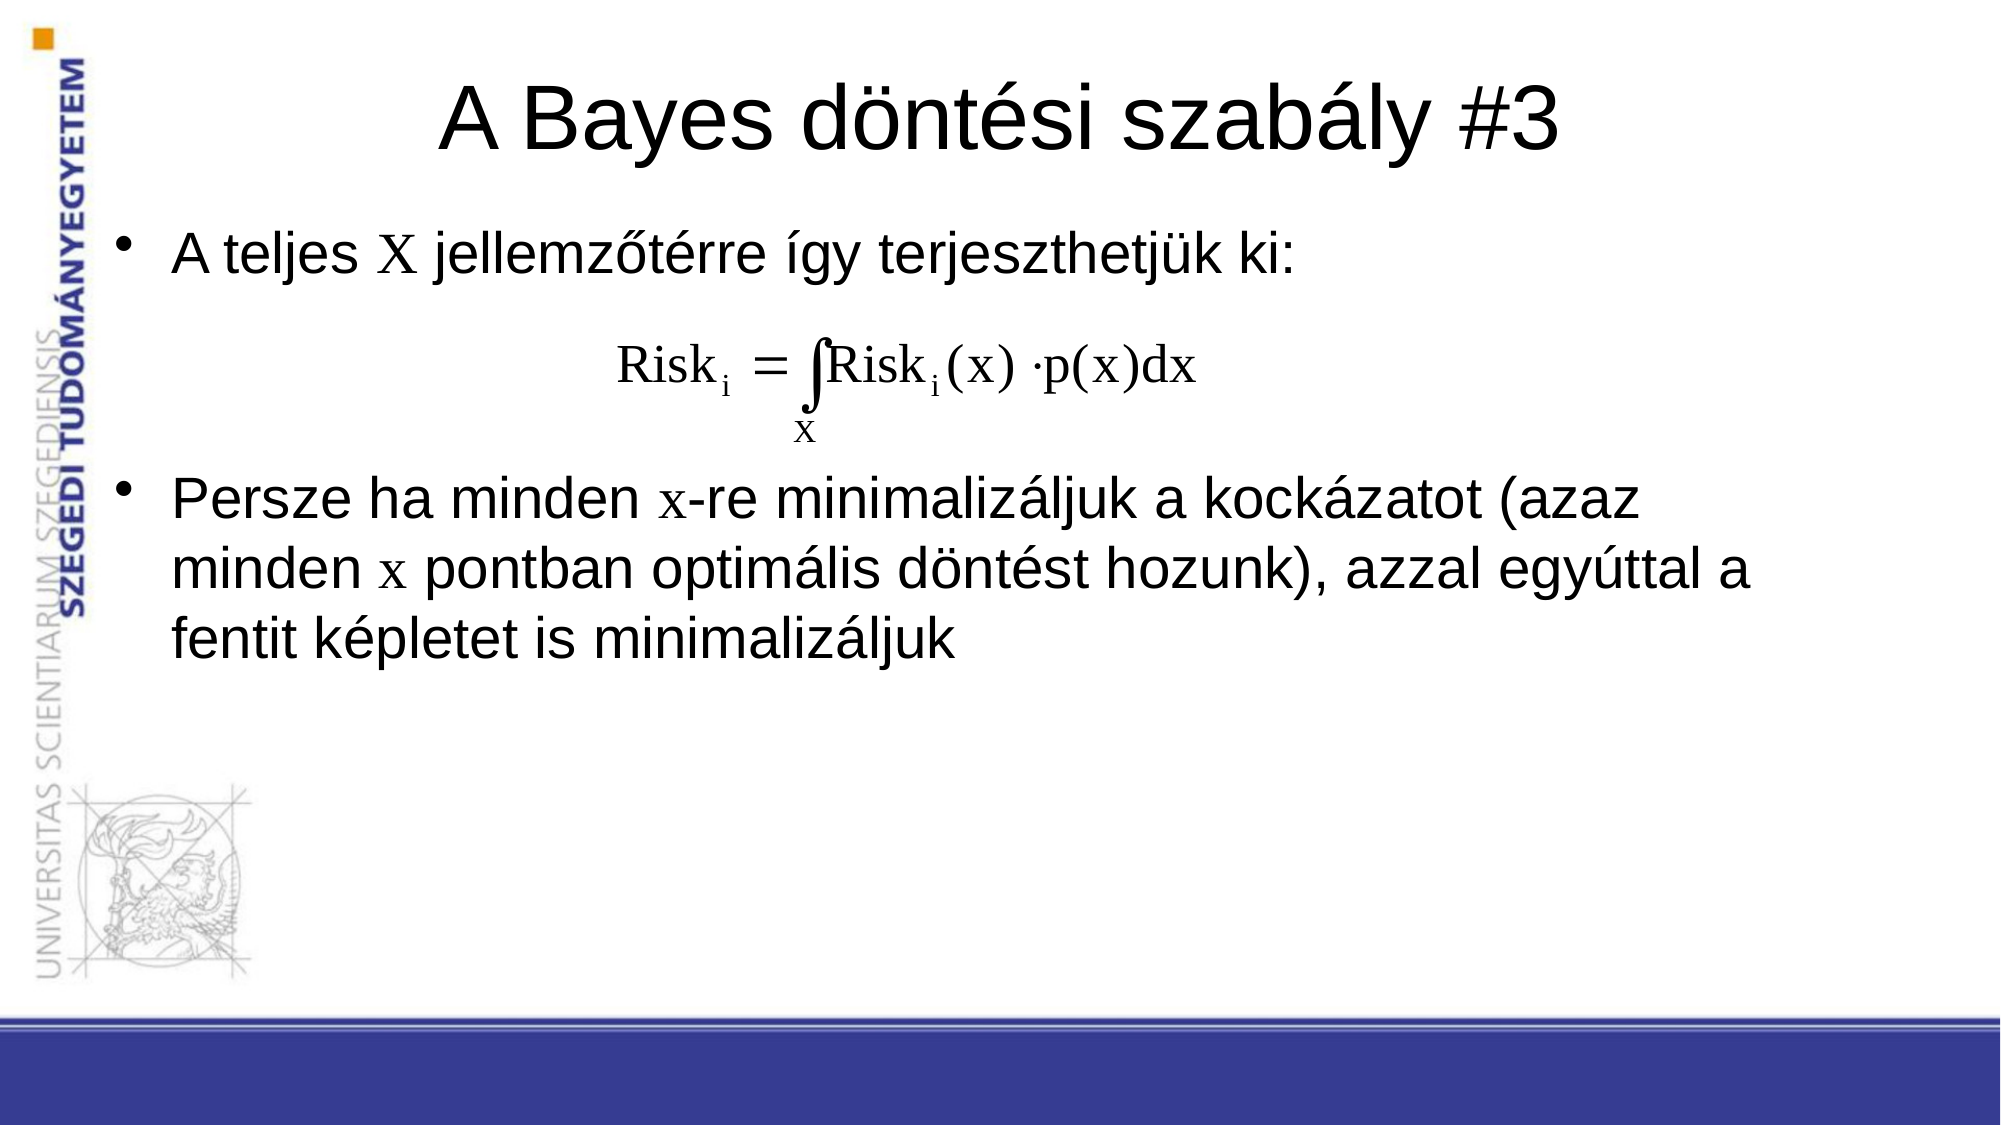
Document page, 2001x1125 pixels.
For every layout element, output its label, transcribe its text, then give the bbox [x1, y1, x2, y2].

list A teljes X jellemzőtérre így terjeszthetjük ki: Persze ha minden x-re minimalizáljuk a kockázatot (azaz minden x pontban optimális döntést hozunk), azzal egyúttal a fentit képletet is minimalizáljuk [99, 208, 1804, 951]
picture [0, 0, 2001, 1125]
title A Bayes döntési szabály #3 [99, 19, 1900, 207]
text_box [607, 318, 1207, 452]
